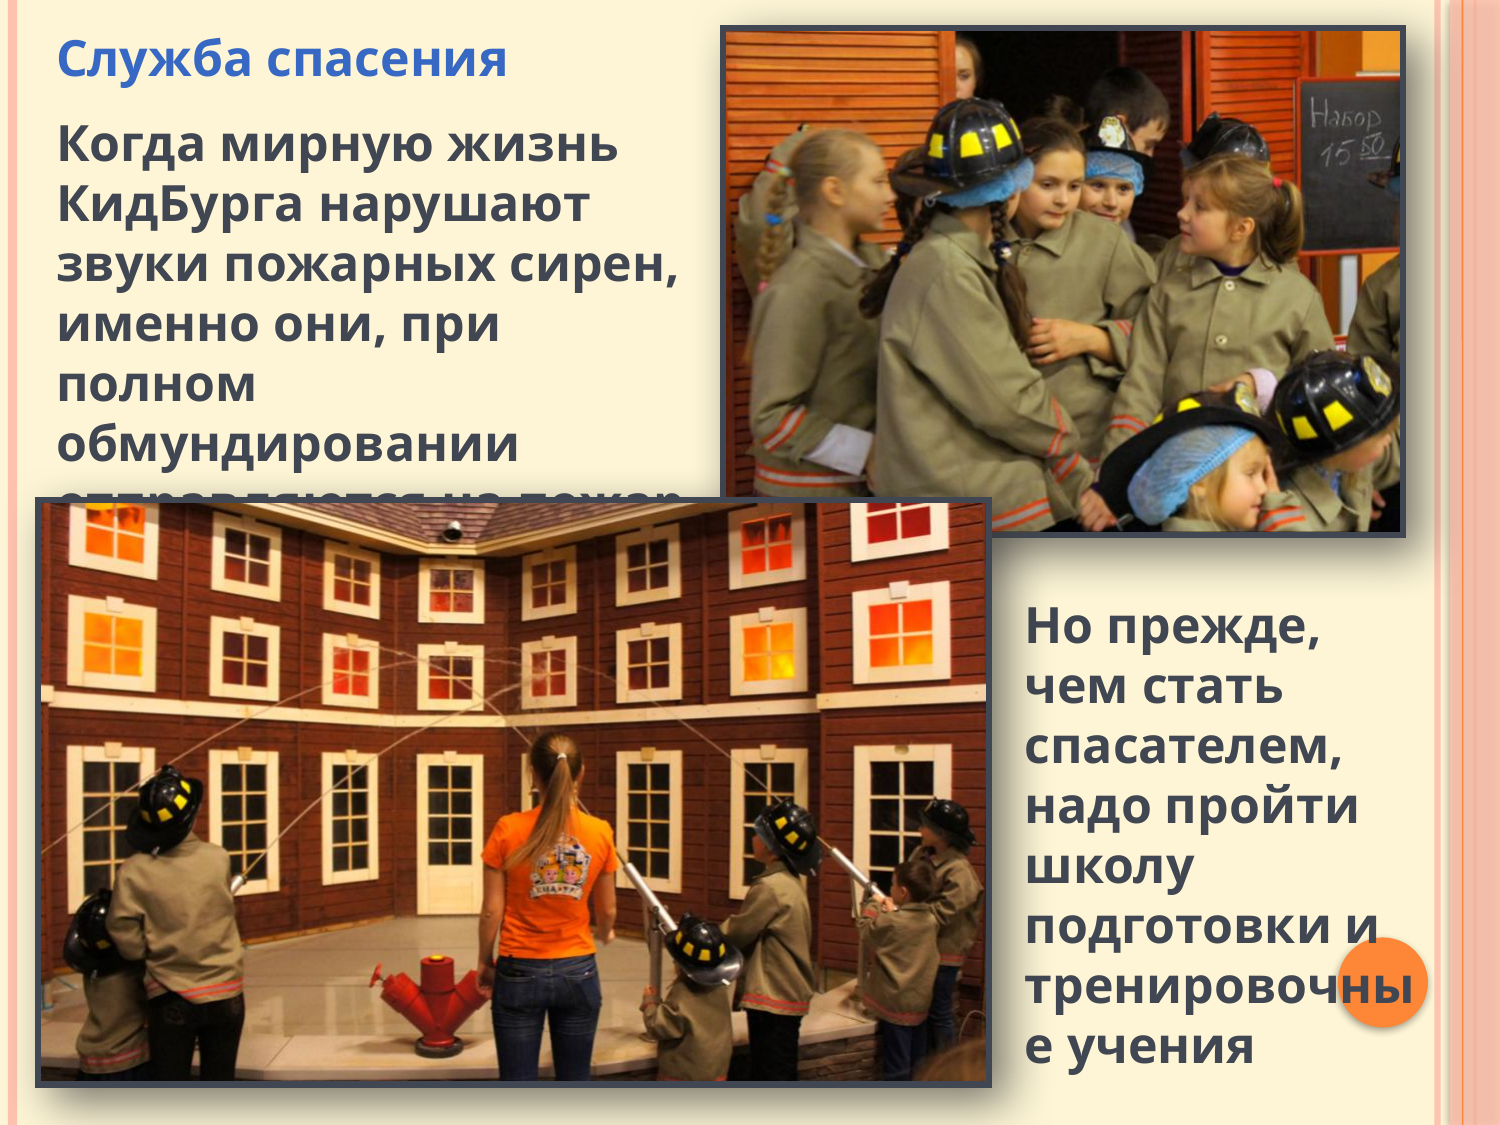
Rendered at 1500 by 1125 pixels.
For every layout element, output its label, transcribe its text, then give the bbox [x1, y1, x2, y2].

text_box Служба спасения Когда мирную жизнь КидБурга нарушают звуки пожарных сирен, именно они, при полном обмундировании отправляются на пожар [41, 19, 703, 491]
text_box Но прежде, чем стать спасателем, надо пройти школу подготовки и тренировочные учения [1040, 586, 1436, 1081]
picture [40, 30, 1401, 1082]
